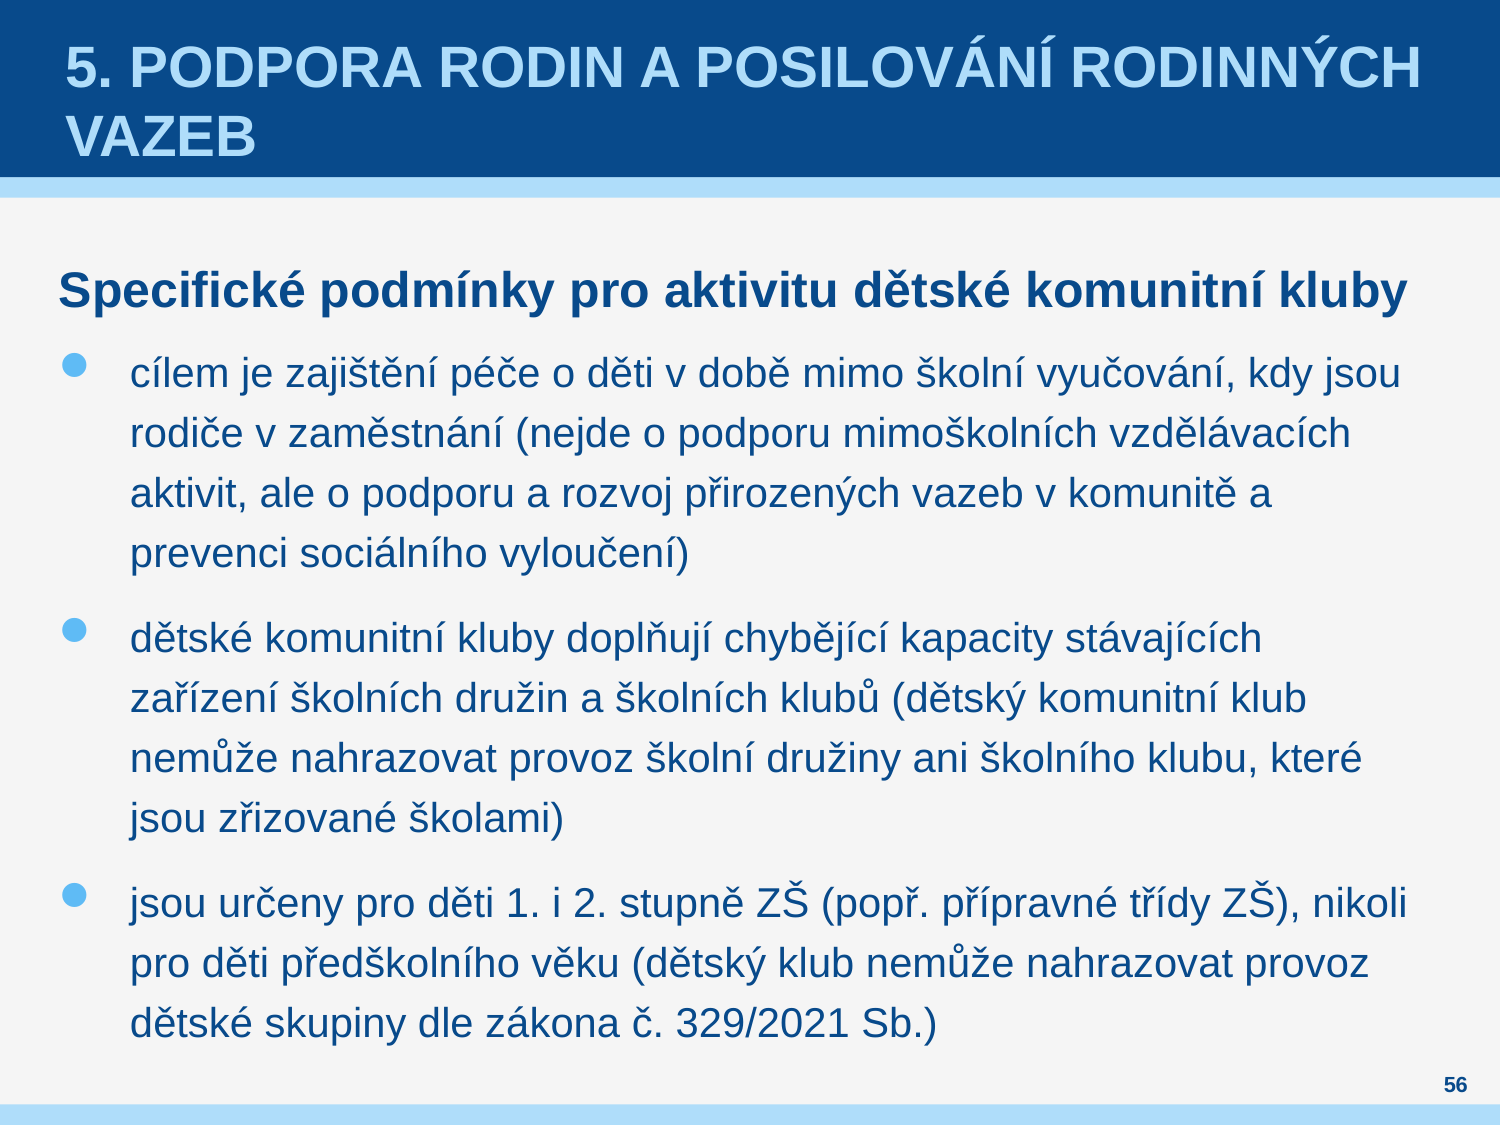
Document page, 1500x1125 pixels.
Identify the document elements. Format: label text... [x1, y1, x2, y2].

title 5. podpora rodin a posilování rodinných vazeb [59, 0, 1441, 178]
slide_number 56 [1417, 1068, 1495, 1099]
list Specifické podmínky pro aktivitu dětské komunitní kluby cílem je zajištění péče o děti v době mimo školní vyučování, kdy jsou rodiče v zaměstnání (nejde o podporu mimoškolních vzdělávacích aktivit, ale o podporu a rozvoj přirozených vazeb v komunitě a prevenci sociálního vyloučení) dětské komunitní kluby doplňují chybějící kapacity stávajících zařízení školních družin a školních klubů (dětský komunitní klub nemůže nahrazovat provoz školní družiny ani školního klubu, které jsou zřizované školami) jsou určeny pro děti 1. i 2. stupně ZŠ (popř. přípravné třídy ZŠ), nikoli pro děti předškolního věku (dětský klub nemůže nahrazovat provoz dětské skupiny dle zákona č. 329/2021 Sb.) [59, 184, 1412, 1048]
